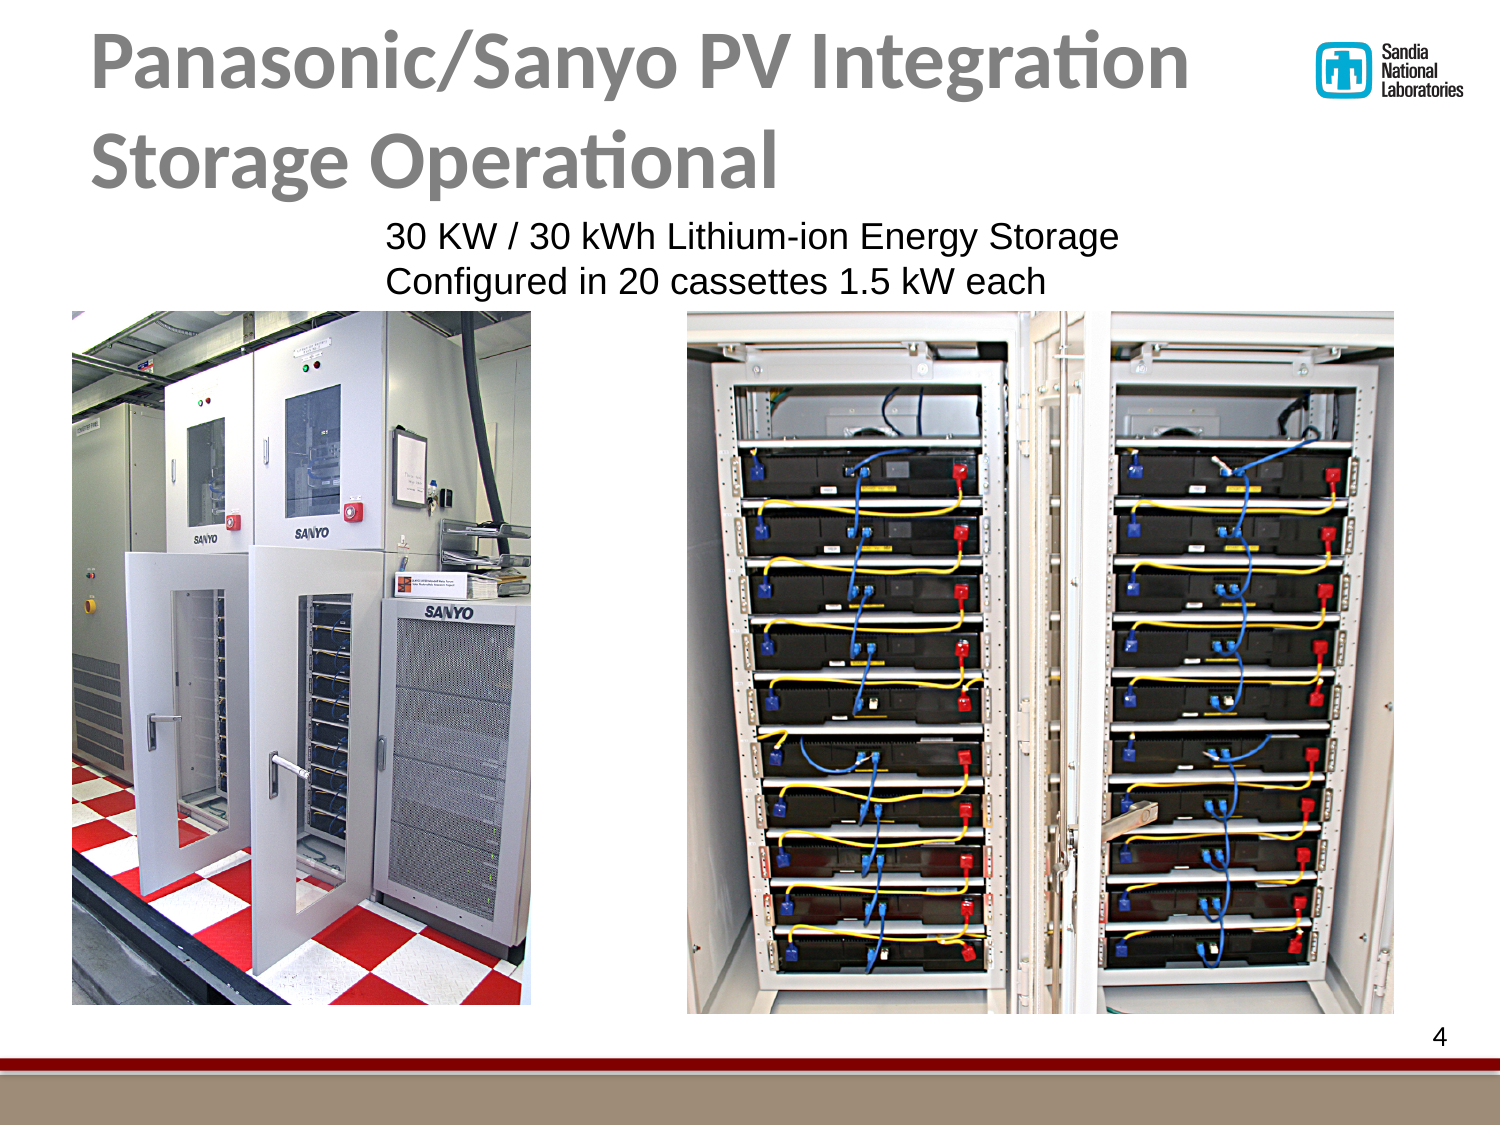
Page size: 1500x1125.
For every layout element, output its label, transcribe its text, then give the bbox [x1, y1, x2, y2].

picture [1323, 48, 1365, 58]
slide_number 4 [1362, 1009, 1463, 1072]
title Panasonic/Sanyo PV Integration Storage Operational [74, 58, 1426, 222]
picture [1312, 37, 1467, 105]
text_box 30 KW / 30 kWh Lithium-ion Energy Storage Configured in 20 cassettes 1.5 kW each [370, 205, 1237, 310]
picture [687, 310, 1394, 1014]
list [72, 310, 532, 1005]
